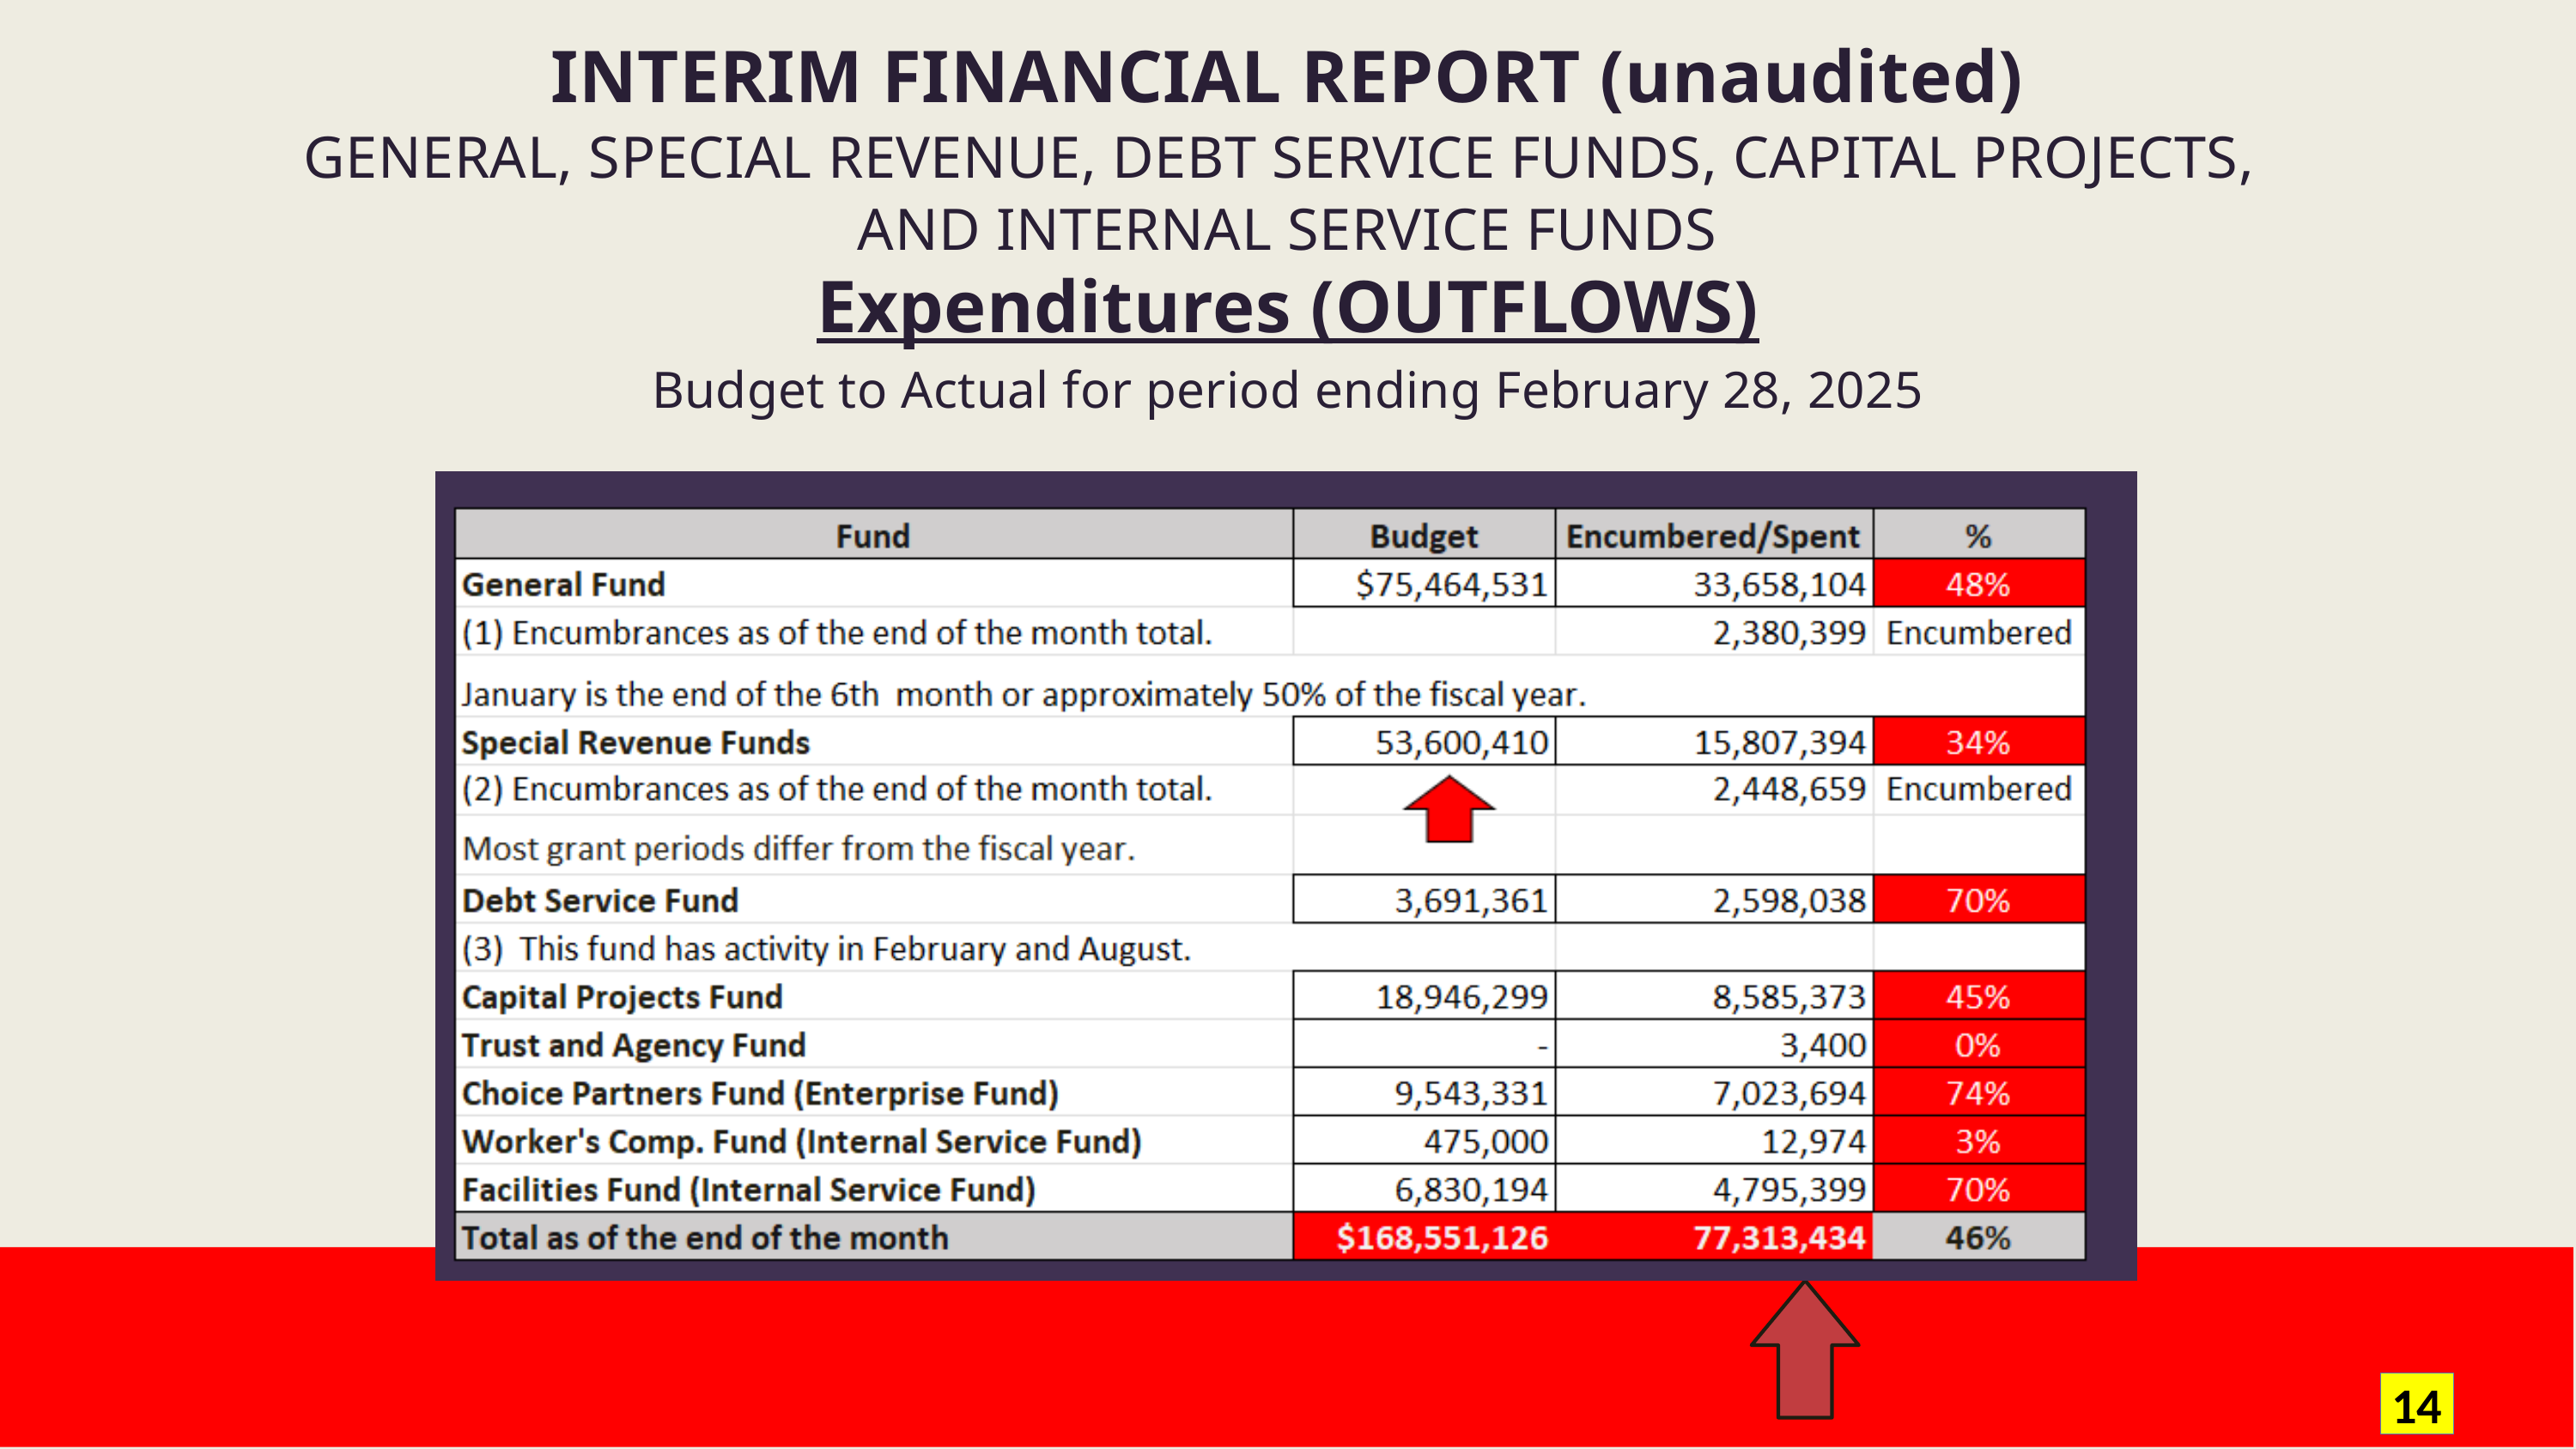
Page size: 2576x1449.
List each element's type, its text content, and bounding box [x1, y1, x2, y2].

text_box [1749, 1290, 1861, 1420]
text_box INTERIM FINANCIAL REPORT (unaudited) GENERAL, SPECIAL REVENUE, DEBT SERVICE FUNDS, CAPITAL PROJECTS, AND INTERNAL SERVICE FUNDS Expenditures (OUTFLOWS) Budget to Actual for period ending February 28, 2025 [88, 5, 2488, 419]
text_box [0, 1246, 2573, 1447]
slide_number 14 [2380, 1373, 2454, 1434]
picture [434, 471, 2137, 1281]
